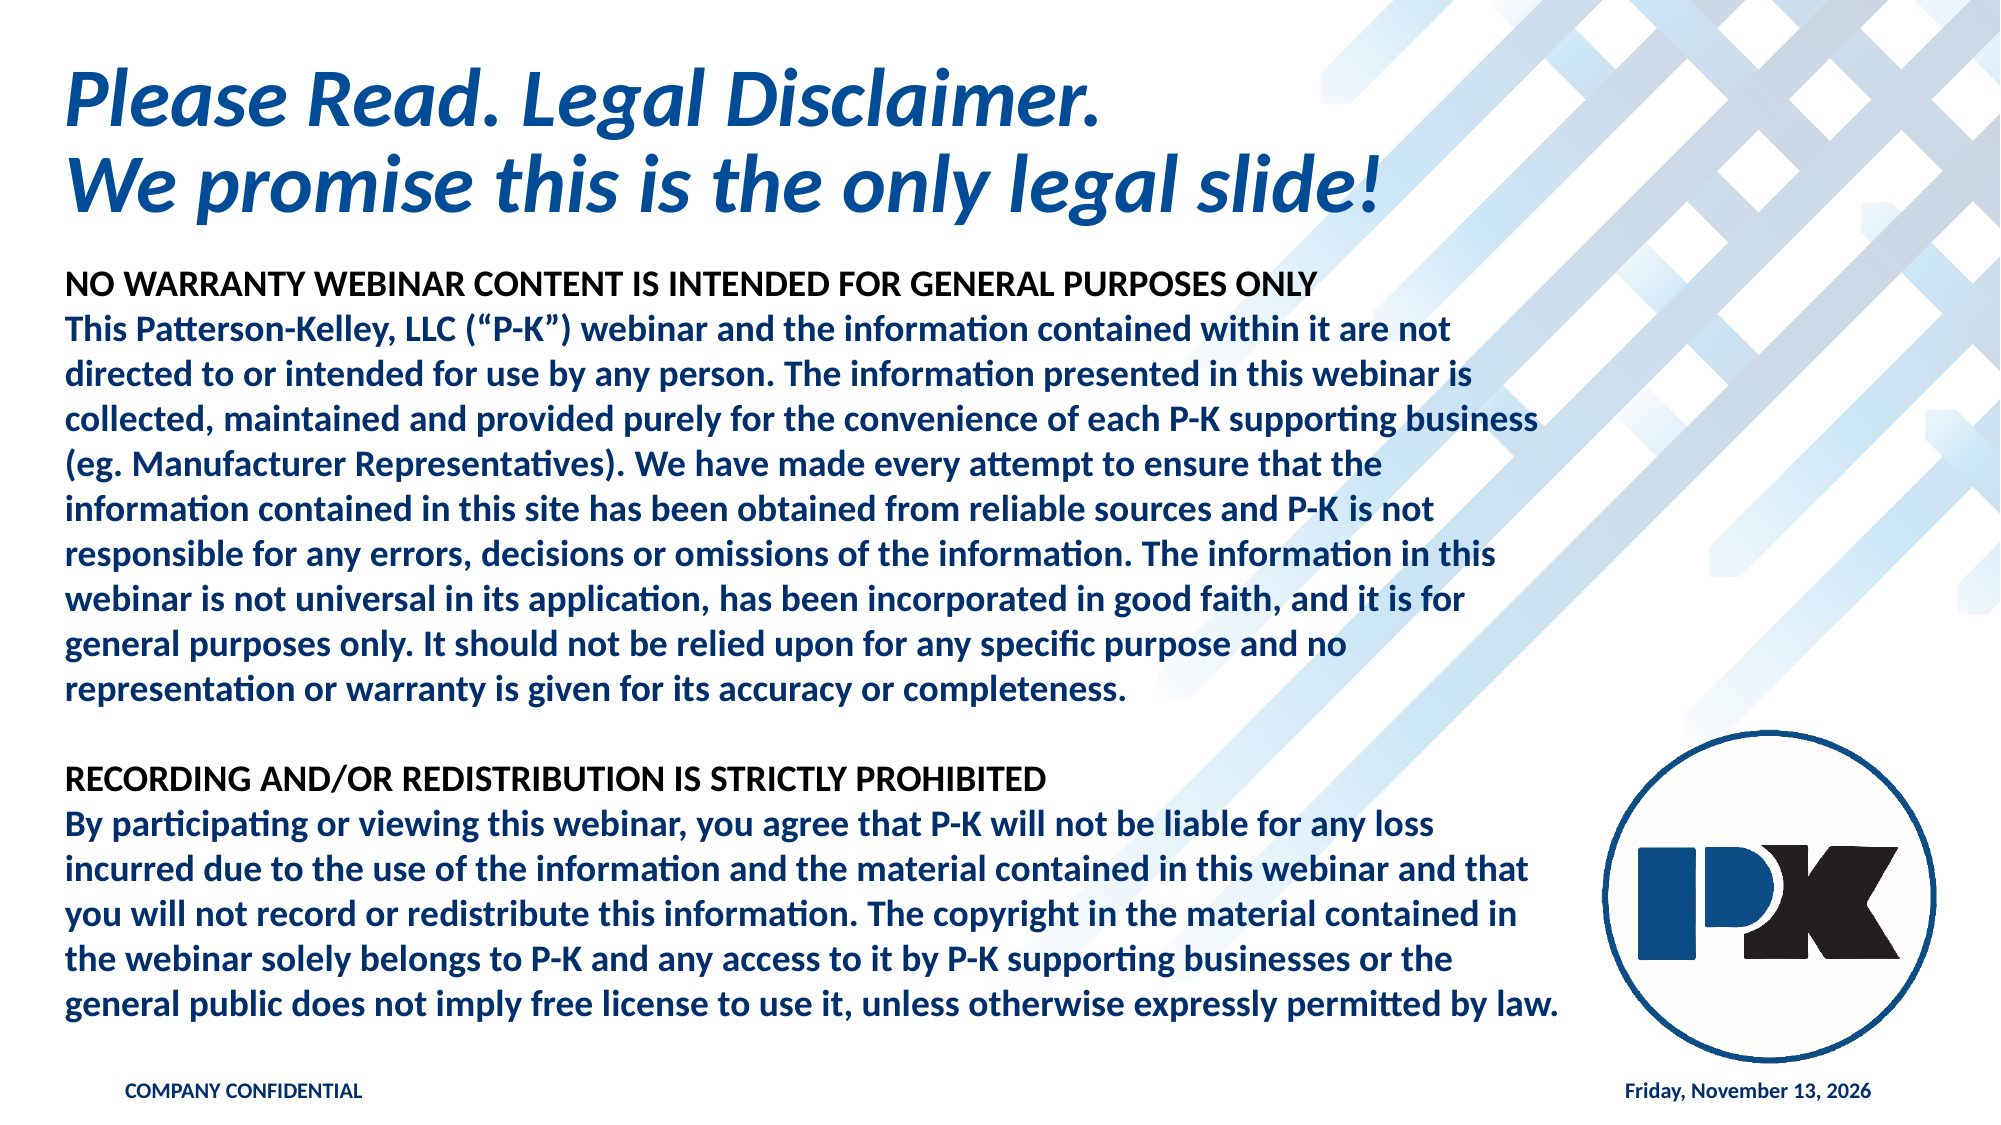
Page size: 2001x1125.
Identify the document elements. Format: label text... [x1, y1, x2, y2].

text_box NO WARRANTY WEBINAR CONTENT IS INTENDED FOR GENERAL PURPOSES ONLY This Patterson-Kelley, LLC (“P-K”) webinar and the information contained within it are not directed to or intended for use by any person. The information presented in this webinar is collected, maintained and provided purely for the convenience of each P-K supporting business (eg. Manufacturer Representatives). We have made every attempt to ensure that the information contained in this site has been obtained from reliable sources and P-K is not responsible for any errors, decisions or omissions of the information. The information in this webinar is not universal in its application, has been incorporated in good faith, and it is for general purposes only. It should not be relied upon for any specific purpose and no representation or warranty is given for its accuracy or completeness. RECORDING AND/OR REDISTRIBUTION IS STRICTLY PROHIBITED By participating or viewing this webinar, you agree that P-K will not be liable for any loss incurred due to the use of the information and the material contained in this webinar and that you will not record or redistribute this information. The copyright in the material contained in the webinar solely belongs to P-K and any access to it by P-K supporting businesses or the general public does not imply free license to use it, unless otherwise expressly permitted by law. [50, 206, 1588, 1032]
footer COMPANY CONFIDENTIAL Tuesday, April 28, 2020 [125, 1040, 1938, 1103]
picture [1601, 729, 1937, 1040]
title Please Read. Legal Disclaimer. We promise this is the only legal slide! [50, 50, 1620, 250]
